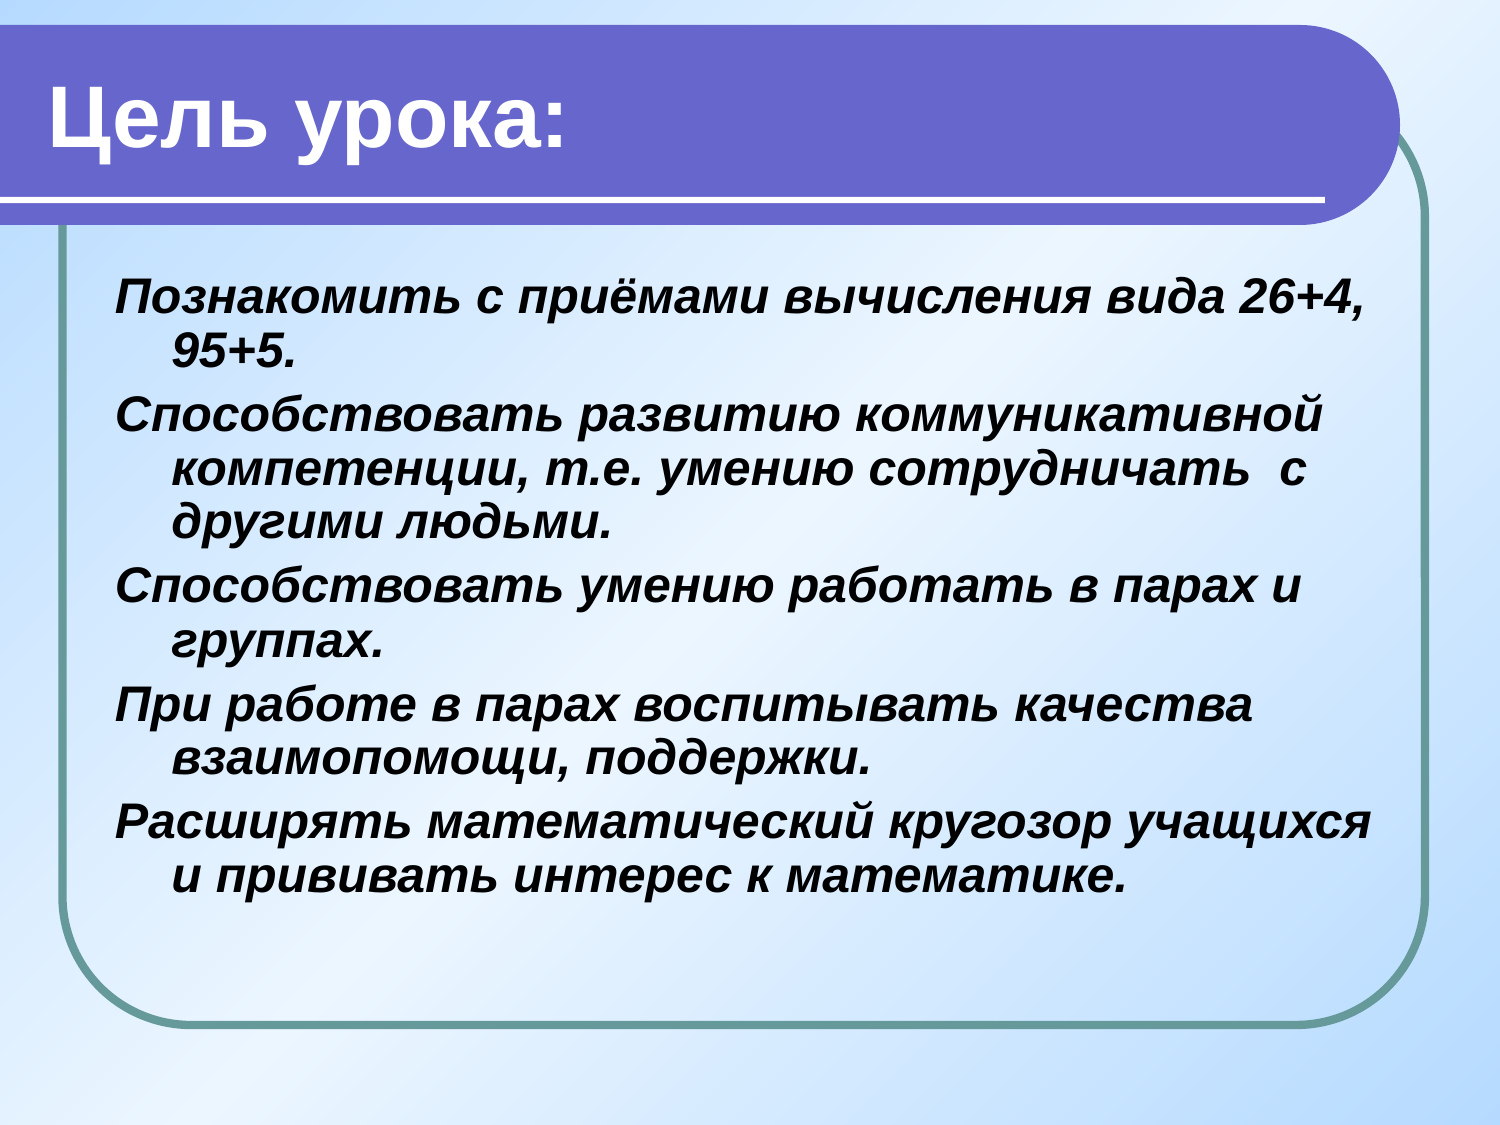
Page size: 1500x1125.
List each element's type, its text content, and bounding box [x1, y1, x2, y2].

list Познакомить с приёмами вычисления вида 26+4, 95+5. Способствовать развитию коммуникативной компетенции, т.е. умению сотрудничать с другими людьми. Способствовать умению работать в парах и группах. При работе в парах воспитывать качества взаимопомощи, поддержки. Расширять математический кругозор учащихся и прививать интерес к математике. [99, 262, 1401, 988]
title Цель урока: [31, 37, 1348, 188]
